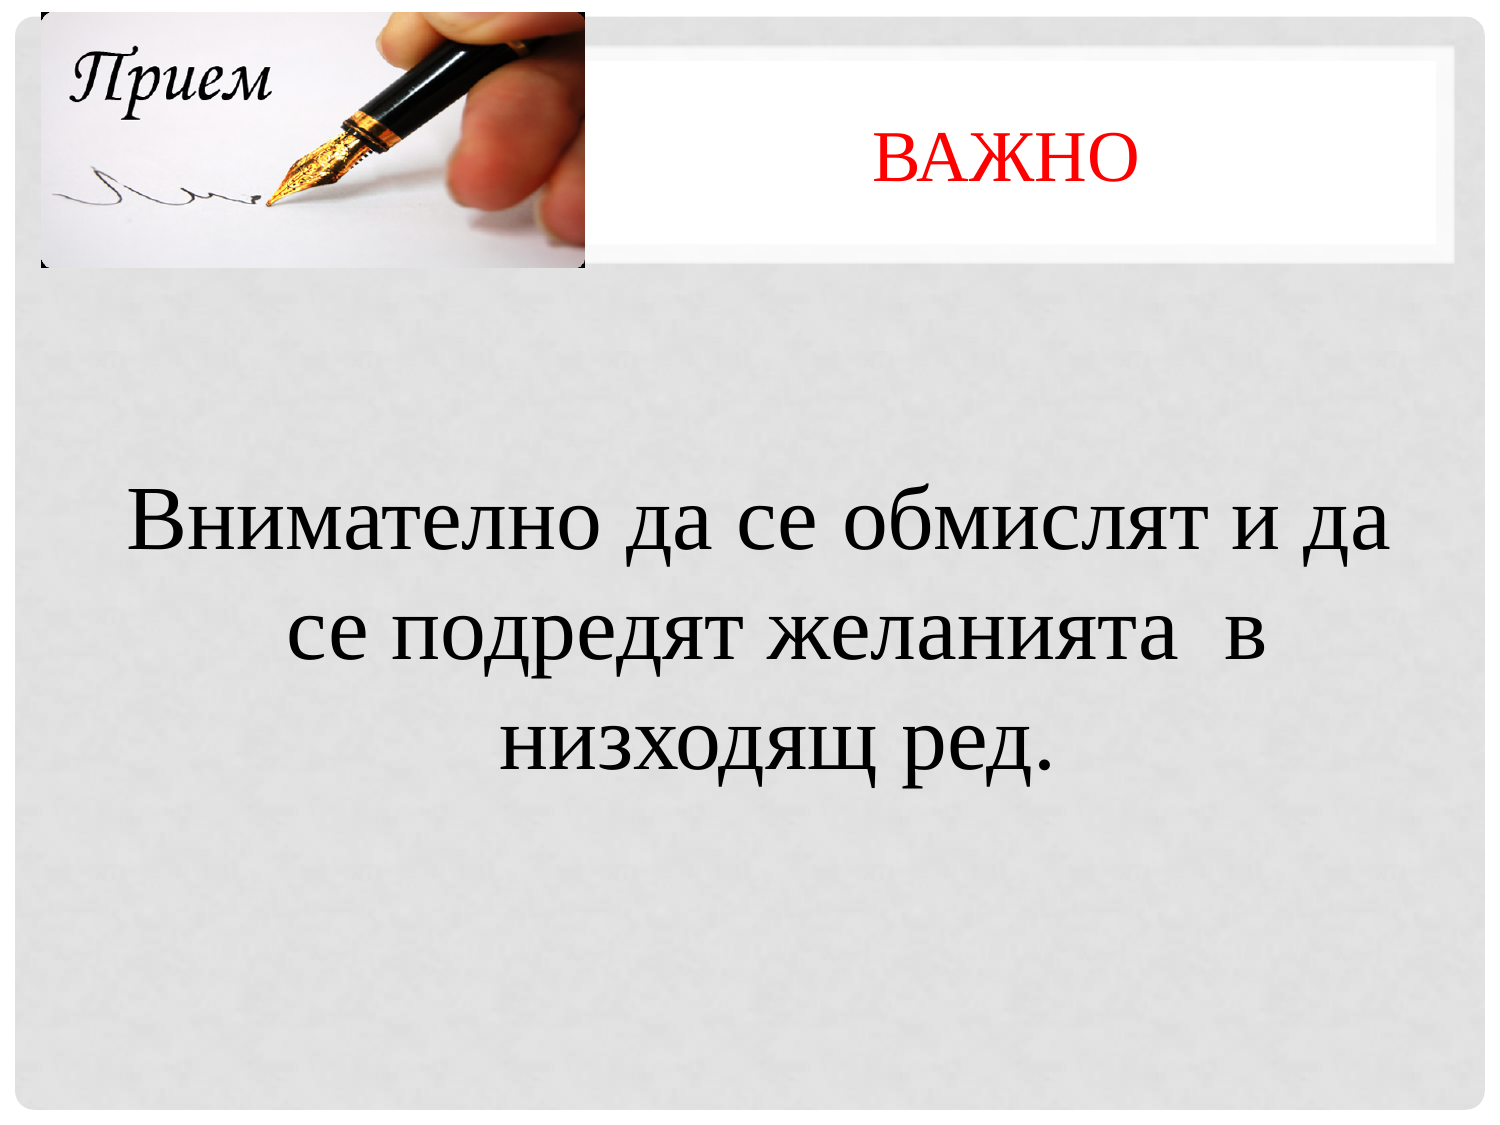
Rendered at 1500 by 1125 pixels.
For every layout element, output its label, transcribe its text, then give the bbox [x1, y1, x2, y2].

list Внимателно да се обмислят и да се подредят желанията в низходящ ред. [75, 267, 1425, 1050]
picture [15, 11, 1485, 1110]
title ВАЖНО [588, 66, 1425, 238]
